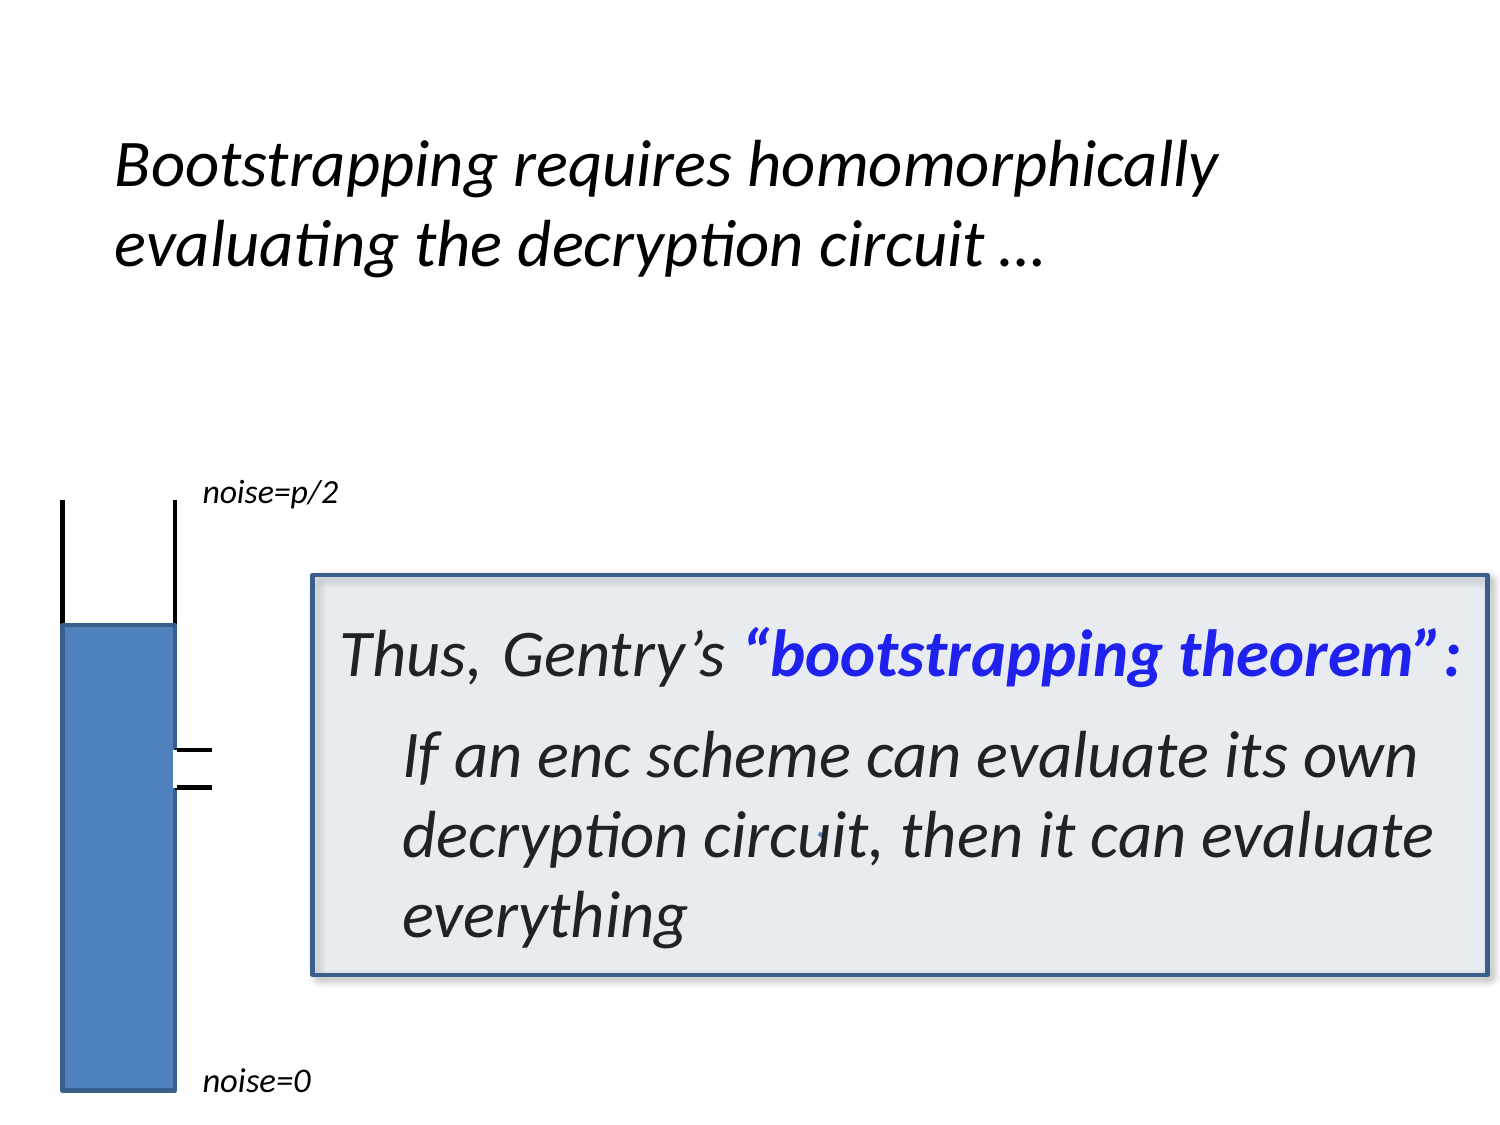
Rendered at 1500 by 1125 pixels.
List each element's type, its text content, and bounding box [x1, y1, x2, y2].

text_box noise=0 [187, 1050, 363, 1107]
text_box [310, 573, 1490, 977]
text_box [818, 833, 826, 838]
text_box Bootstrapping requires homomorphically evaluating the decryption circuit … [99, 124, 1250, 275]
text_box noise=p/2 [187, 462, 363, 519]
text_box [62, 499, 176, 1088]
